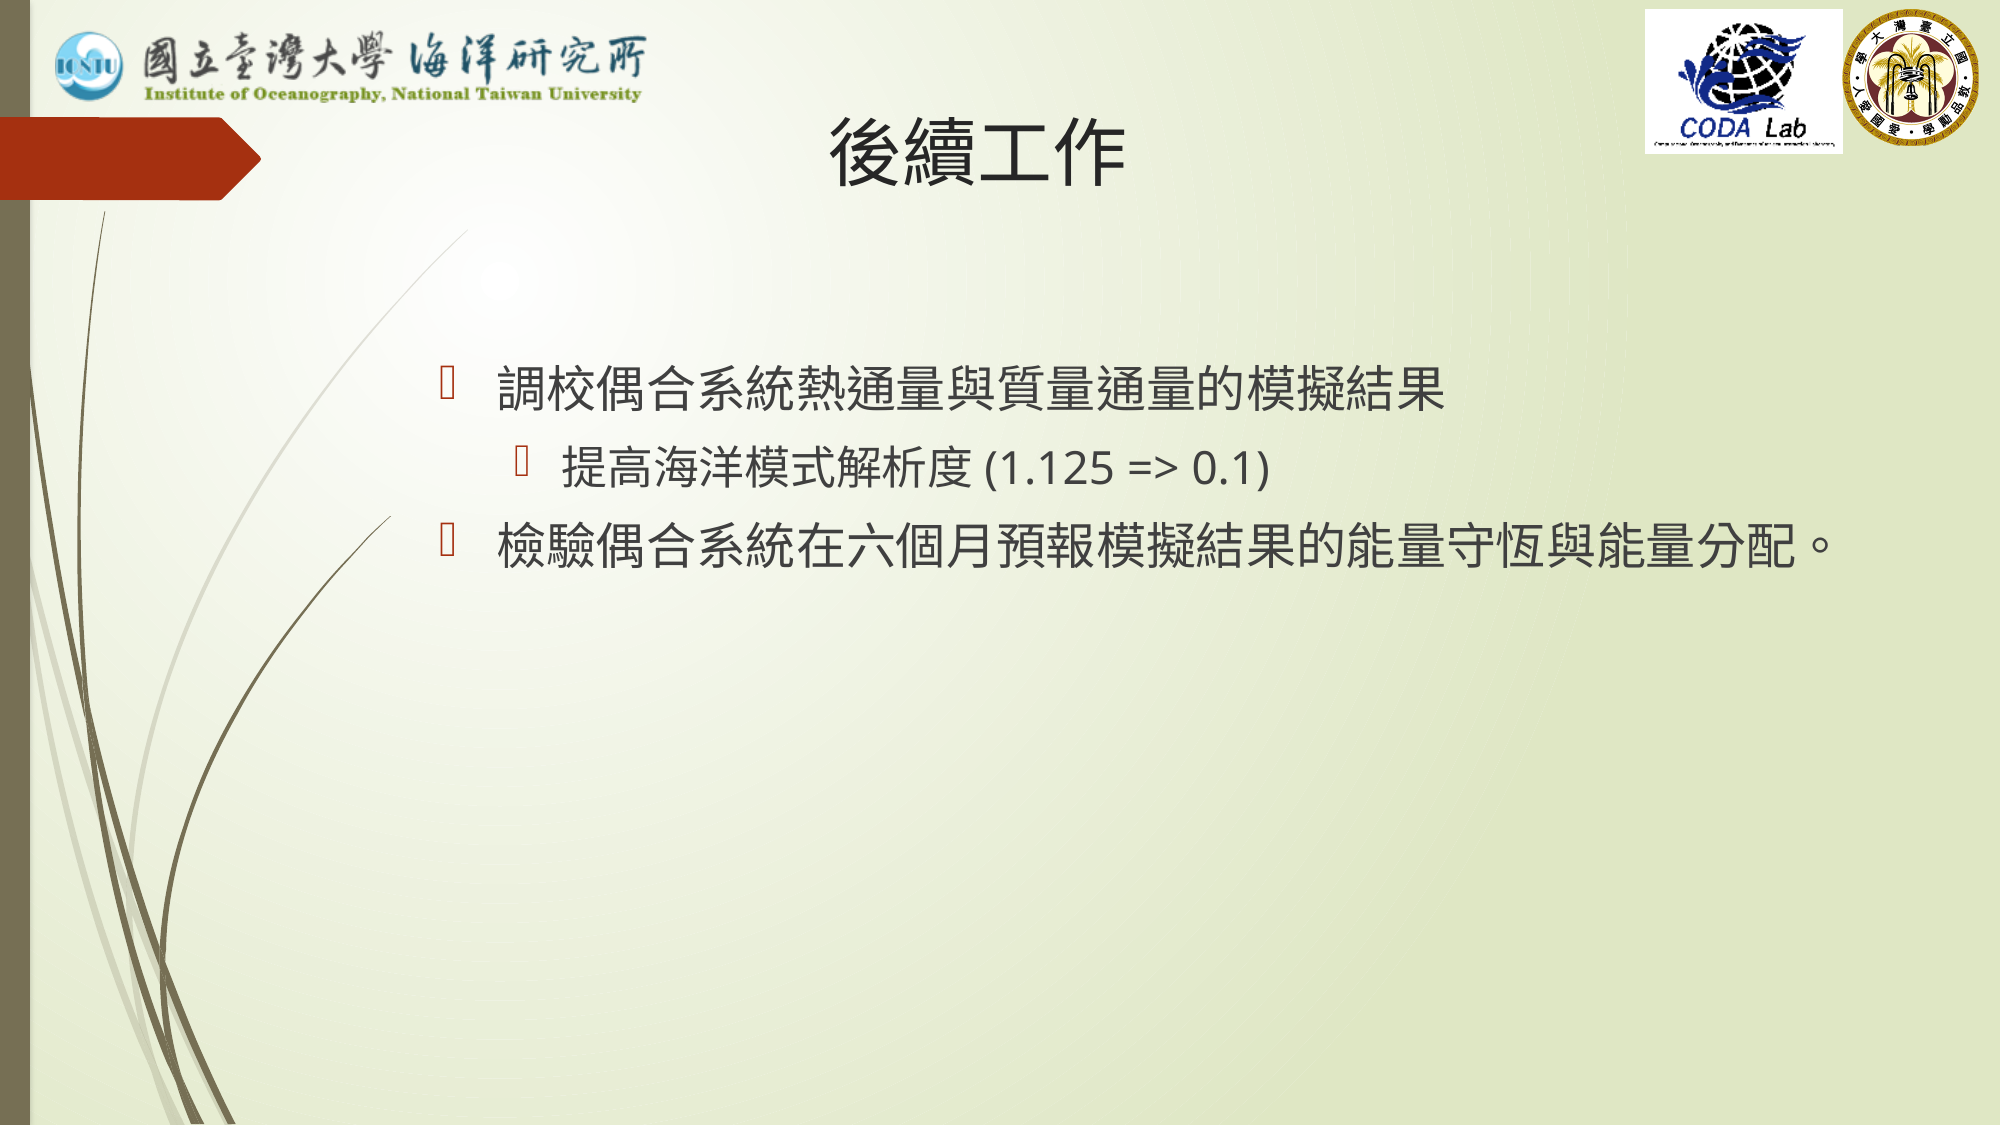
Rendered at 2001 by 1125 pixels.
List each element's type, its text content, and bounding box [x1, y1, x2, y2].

list 調校偶合系統熱通量與質量通量的模擬結果 提高海洋模式解析度(1.125 => 0.1) 檢驗偶合系統在六個月預報模擬結果的能量守恆與能量分配。 [424, 350, 1888, 970]
picture [44, 0, 874, 129]
picture [1645, 9, 1979, 154]
title 後續工作 [246, 97, 1709, 309]
